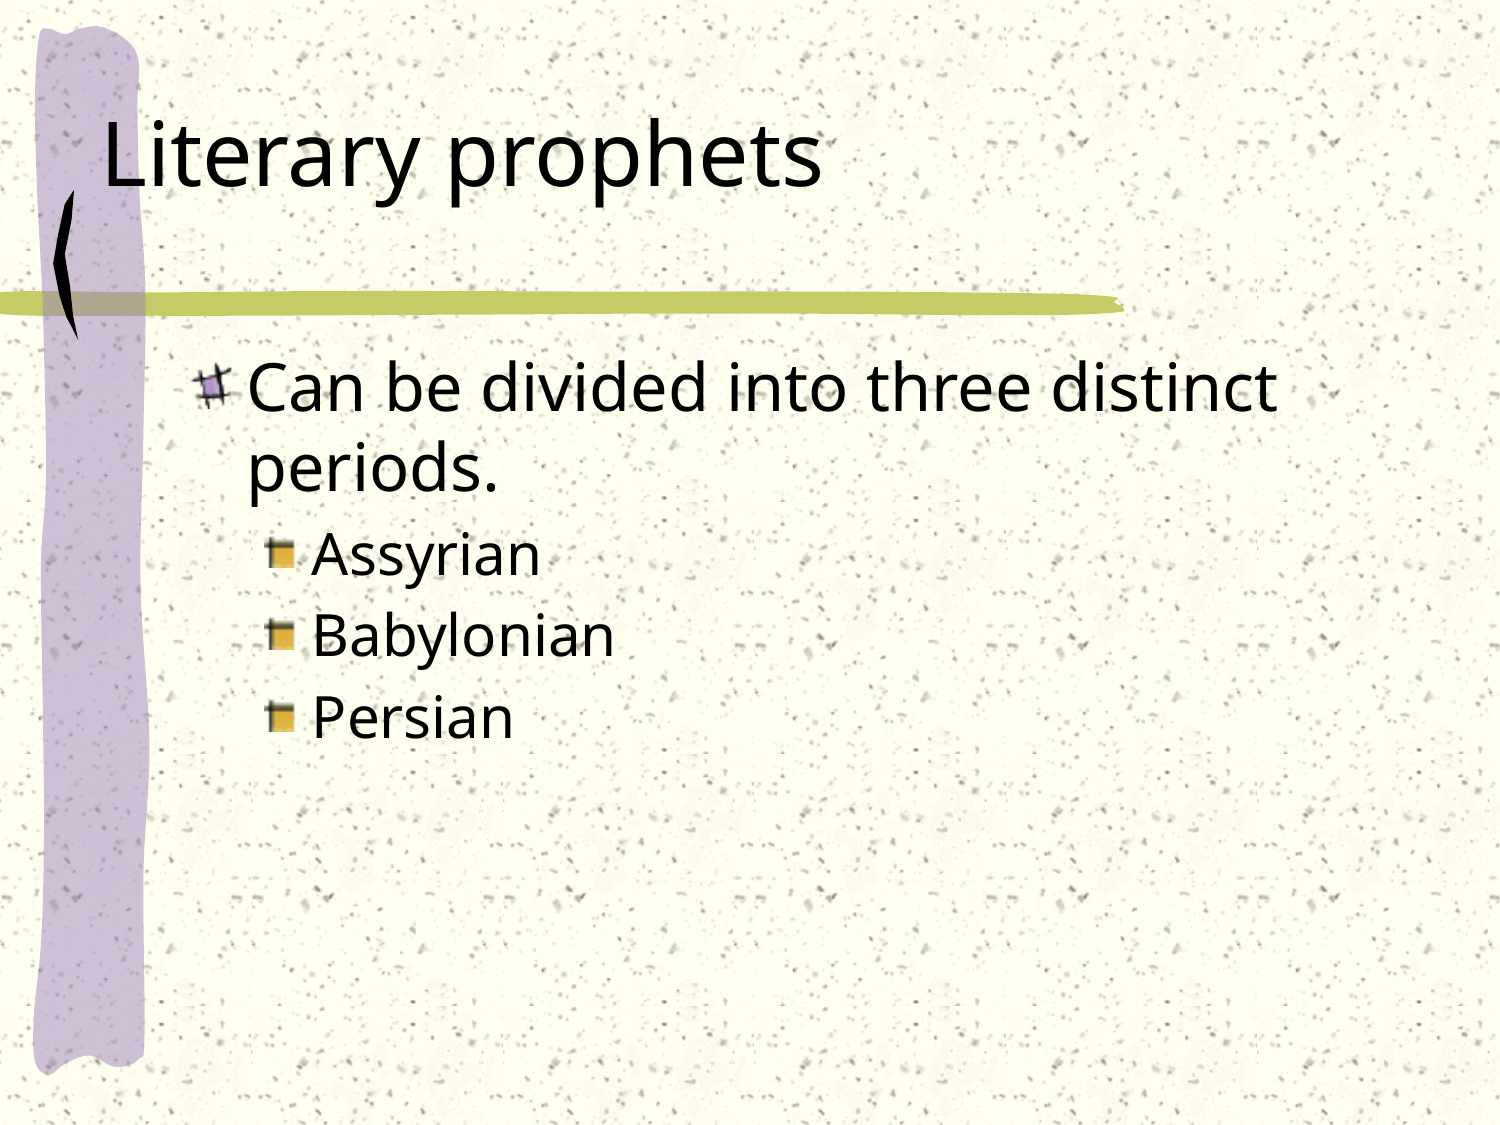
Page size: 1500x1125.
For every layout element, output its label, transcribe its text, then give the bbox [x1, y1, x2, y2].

list Can be divided into three distinct periods. Assyrian Babylonian Persian [174, 337, 1450, 1013]
picture [0, 0, 1500, 1125]
title Literary prophets [85, 89, 1495, 213]
